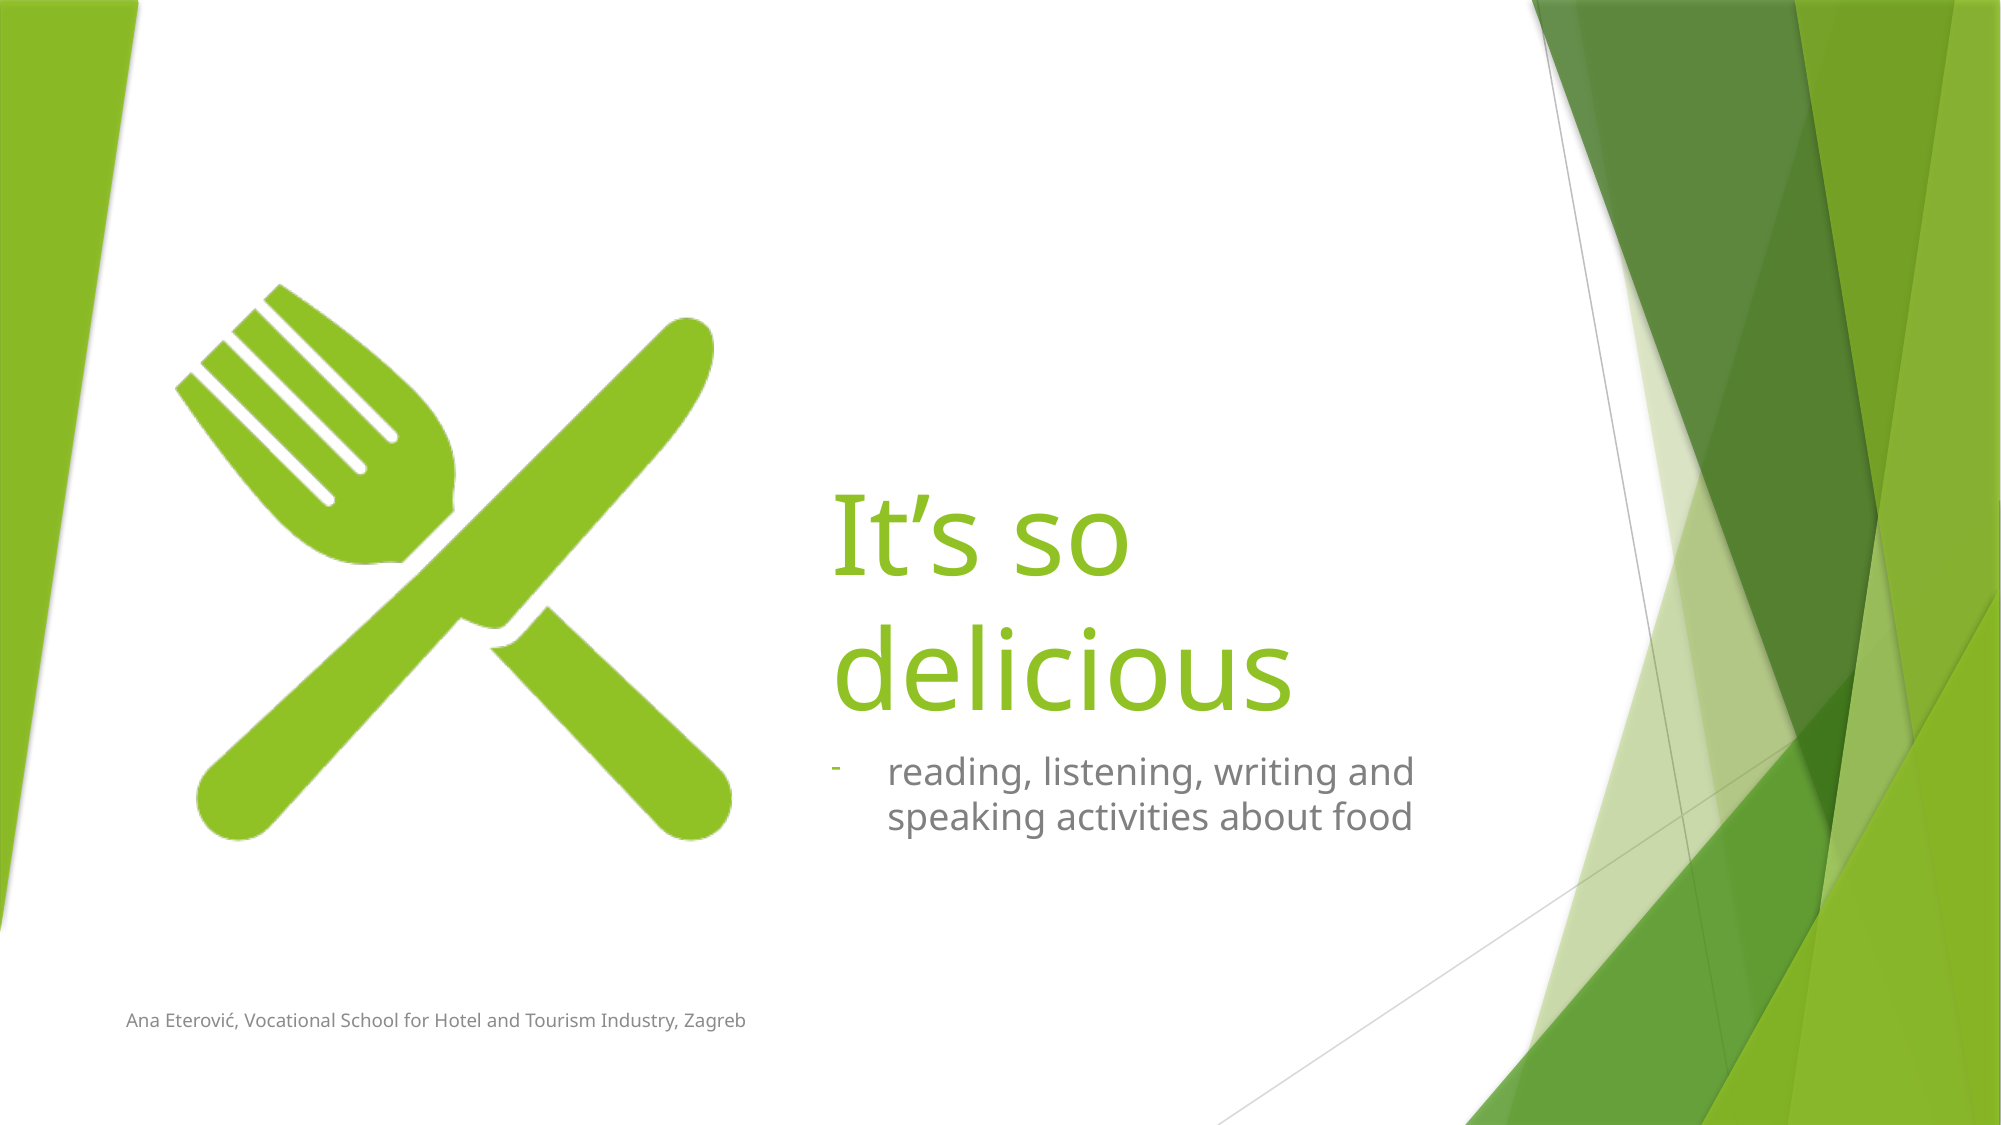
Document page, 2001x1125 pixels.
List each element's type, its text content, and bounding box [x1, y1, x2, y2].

text_box [0, 1, 140, 933]
picture [145, 253, 764, 873]
footer Ana Eterović, Vocational School for Hotel and Tourism Industry, Zagreb [111, 991, 1145, 1051]
title It’s so delicious [816, 207, 1522, 740]
subtitle reading, listening, writing and speaking activities about food [816, 740, 1522, 1091]
